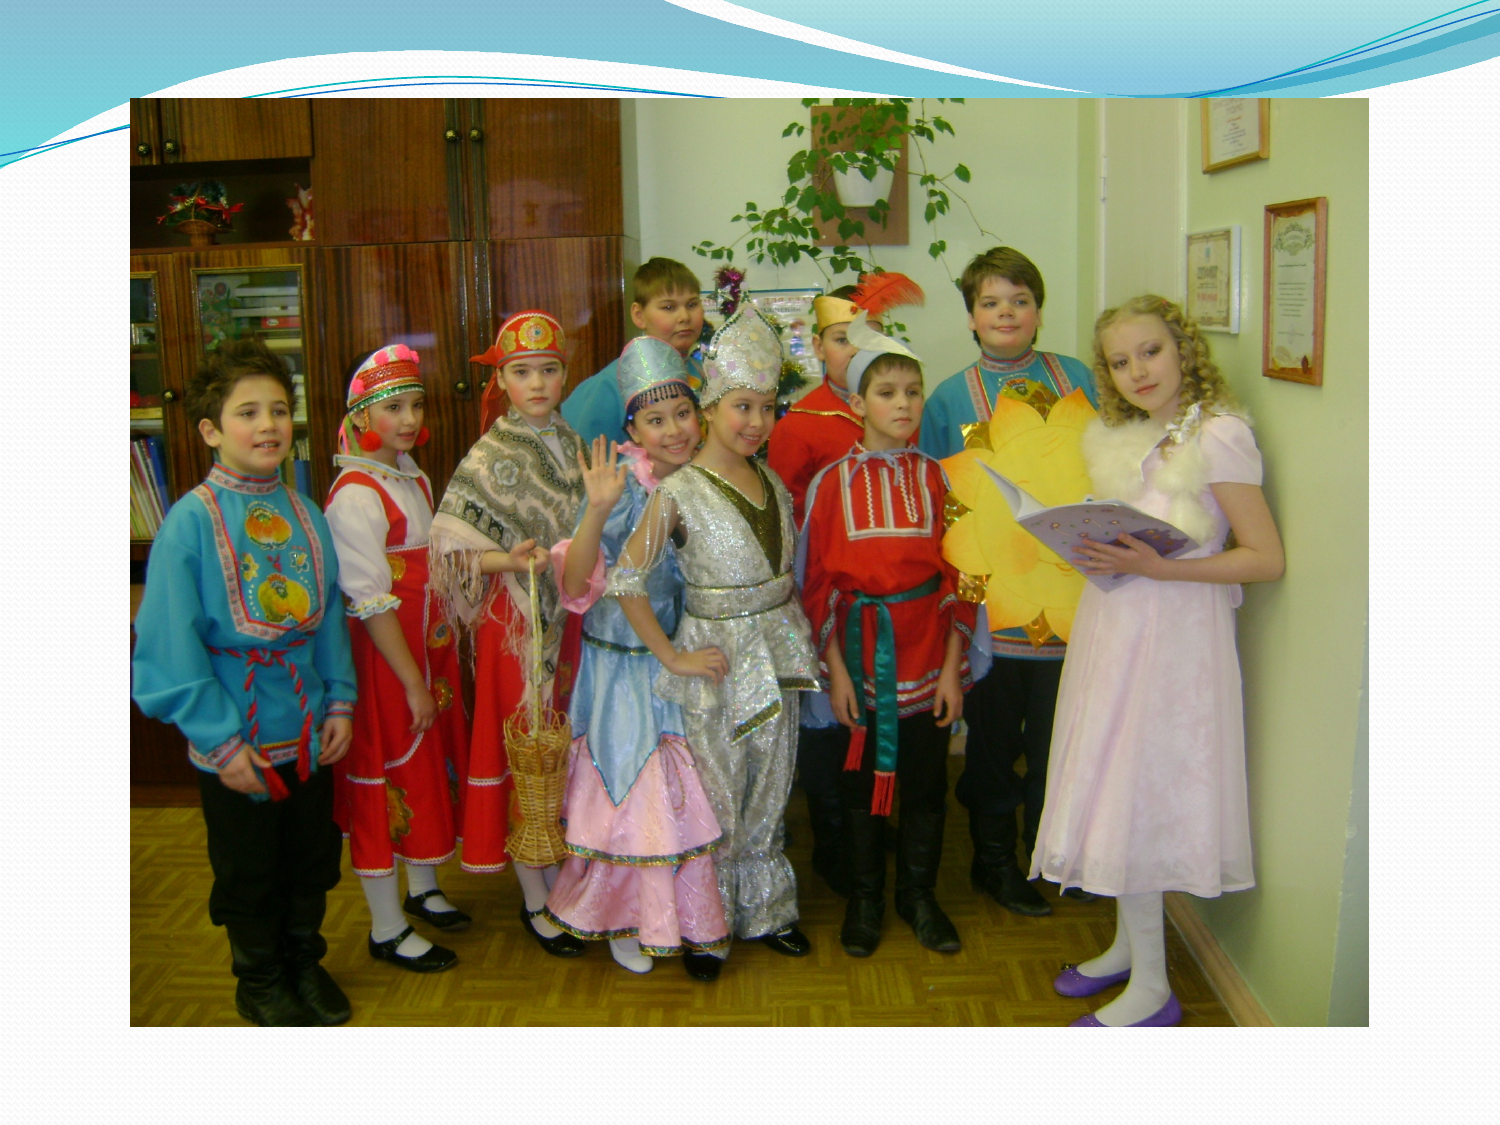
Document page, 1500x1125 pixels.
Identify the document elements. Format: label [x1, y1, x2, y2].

picture [130, 97, 1370, 1027]
